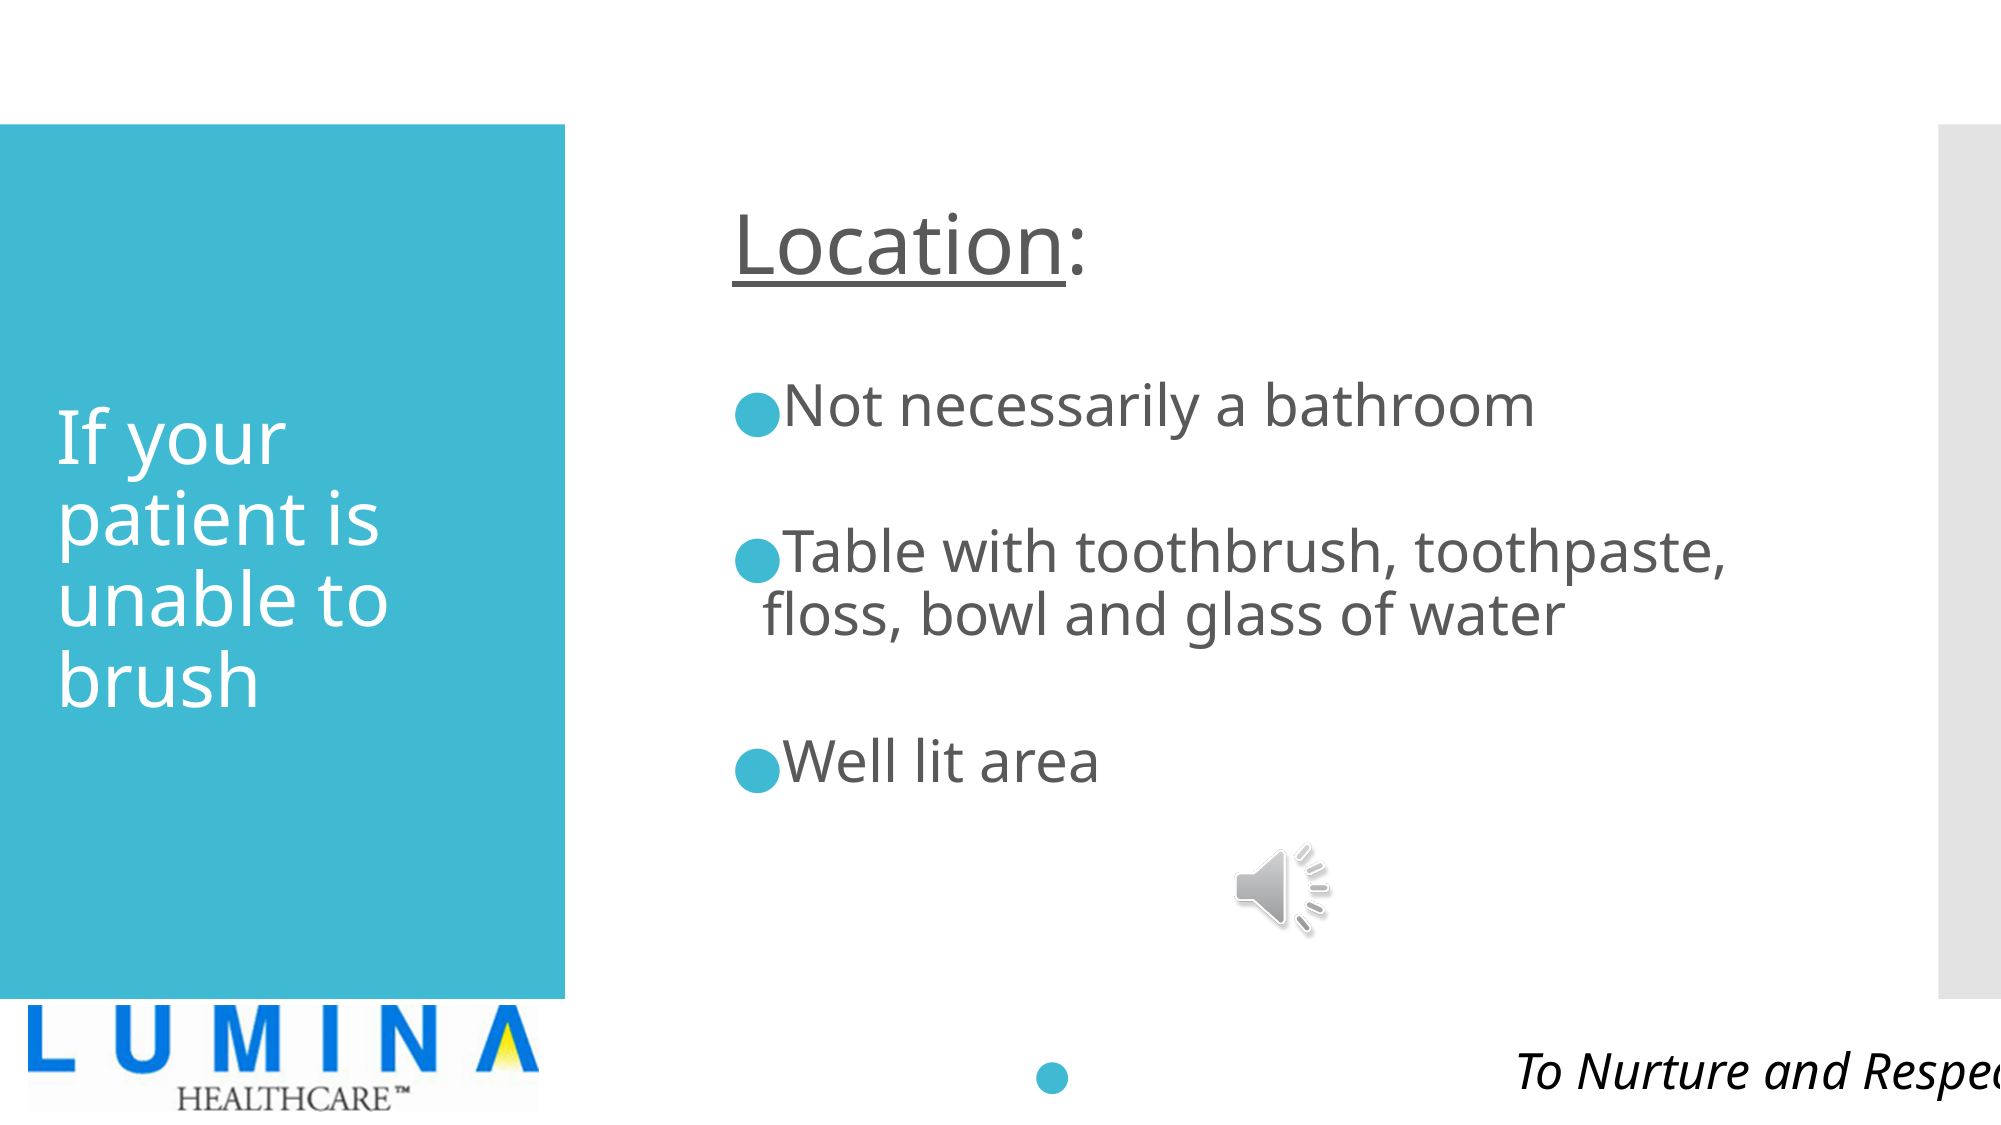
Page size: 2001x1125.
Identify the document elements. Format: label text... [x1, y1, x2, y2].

list Location: Not necessarily a bathroom Table with toothbrush, toothpaste, floss, bowl and glass of water Well lit area [634, 141, 1835, 982]
picture [27, 1005, 539, 1112]
text_box To Nurture and Respect [1019, 998, 2000, 1125]
title If your patient is unable to brush [41, 184, 525, 940]
picture [1234, 839, 1335, 941]
